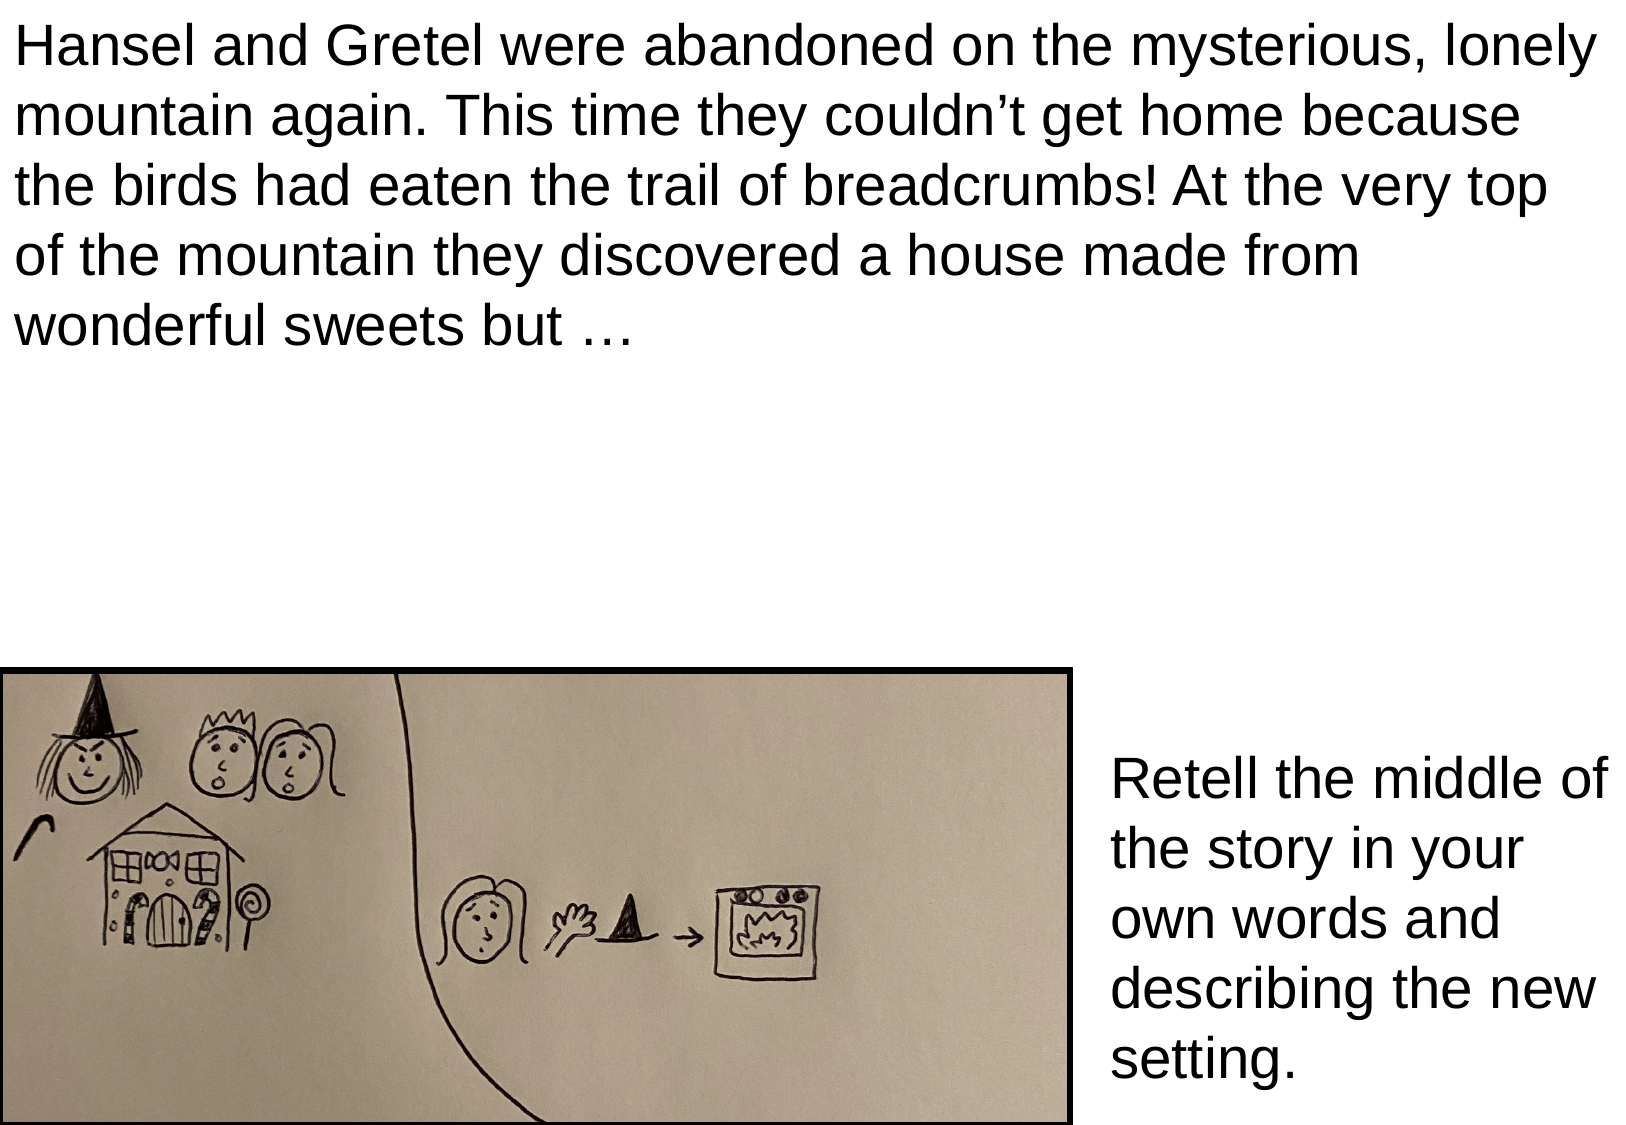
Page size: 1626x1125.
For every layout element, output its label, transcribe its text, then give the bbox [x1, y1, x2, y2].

text_box Hansel and Gretel were abandoned on the mysterious, lonely mountain again. This time they couldn’t get home because the birds had eaten the trail of breadcrumbs! At the very top of the mountain they discovered a house made from wonderful sweets but … [0, 0, 1625, 365]
text_box [763, 670, 1071, 1125]
picture [307, 362, 763, 1125]
text_box [0, 670, 307, 1125]
text_box Retell the middle of the story in your own words and describing the new setting. [1095, 732, 1625, 1098]
